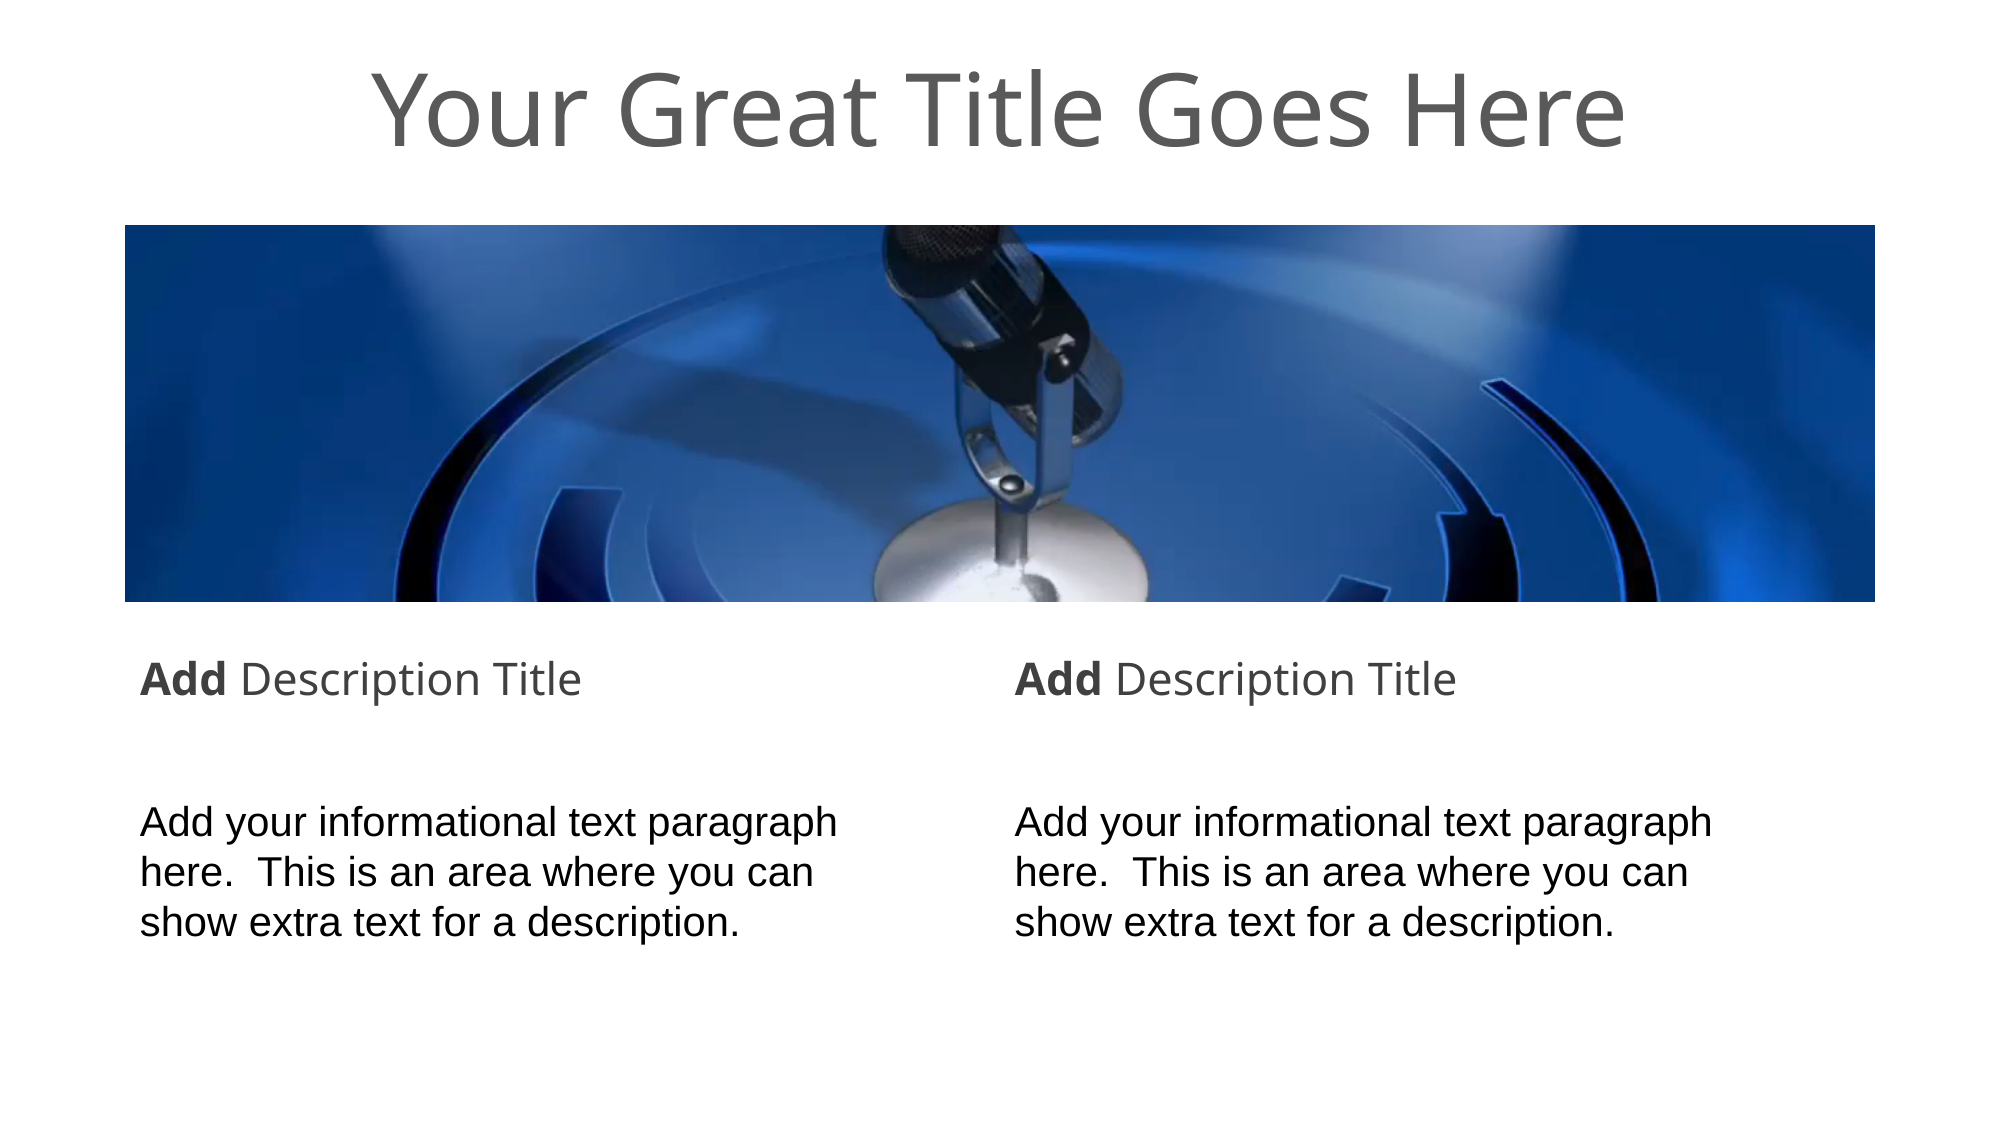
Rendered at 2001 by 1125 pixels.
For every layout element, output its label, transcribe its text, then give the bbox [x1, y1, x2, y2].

text_box Add Description Title [124, 642, 875, 712]
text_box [124, 224, 1876, 603]
text_box Add Description Title [999, 642, 1750, 712]
title Your Great Title Goes Here [212, 37, 1788, 175]
text_box Add your informational text paragraph here. This is an area where you can show extra text for a description. [999, 787, 1750, 1013]
text_box Add your informational text paragraph here. This is an area where you can show extra text for a description. [124, 787, 875, 1013]
